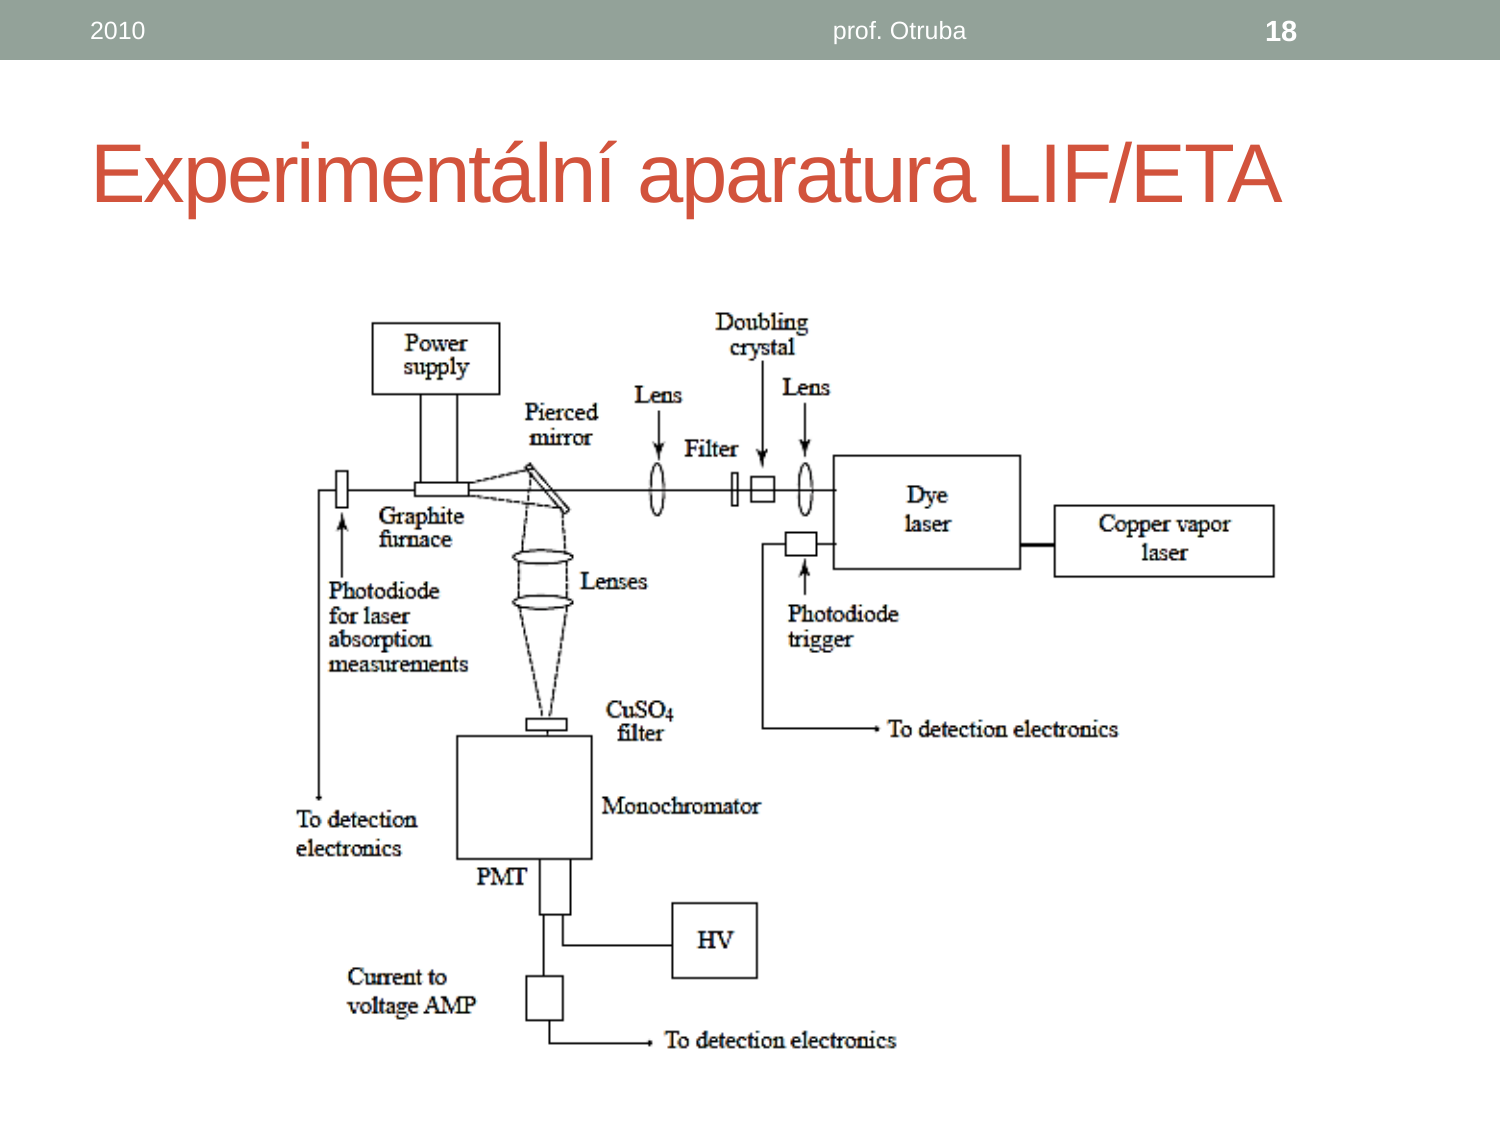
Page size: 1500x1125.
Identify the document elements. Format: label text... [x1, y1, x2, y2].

picture [180, 266, 1329, 1087]
slide_number 18 [1250, 3, 1425, 57]
footer prof. Otruba [562, 3, 1238, 57]
slide_number 2010 [75, 3, 550, 57]
title Experimentální aparatura LIF/ETA [75, 87, 1425, 250]
